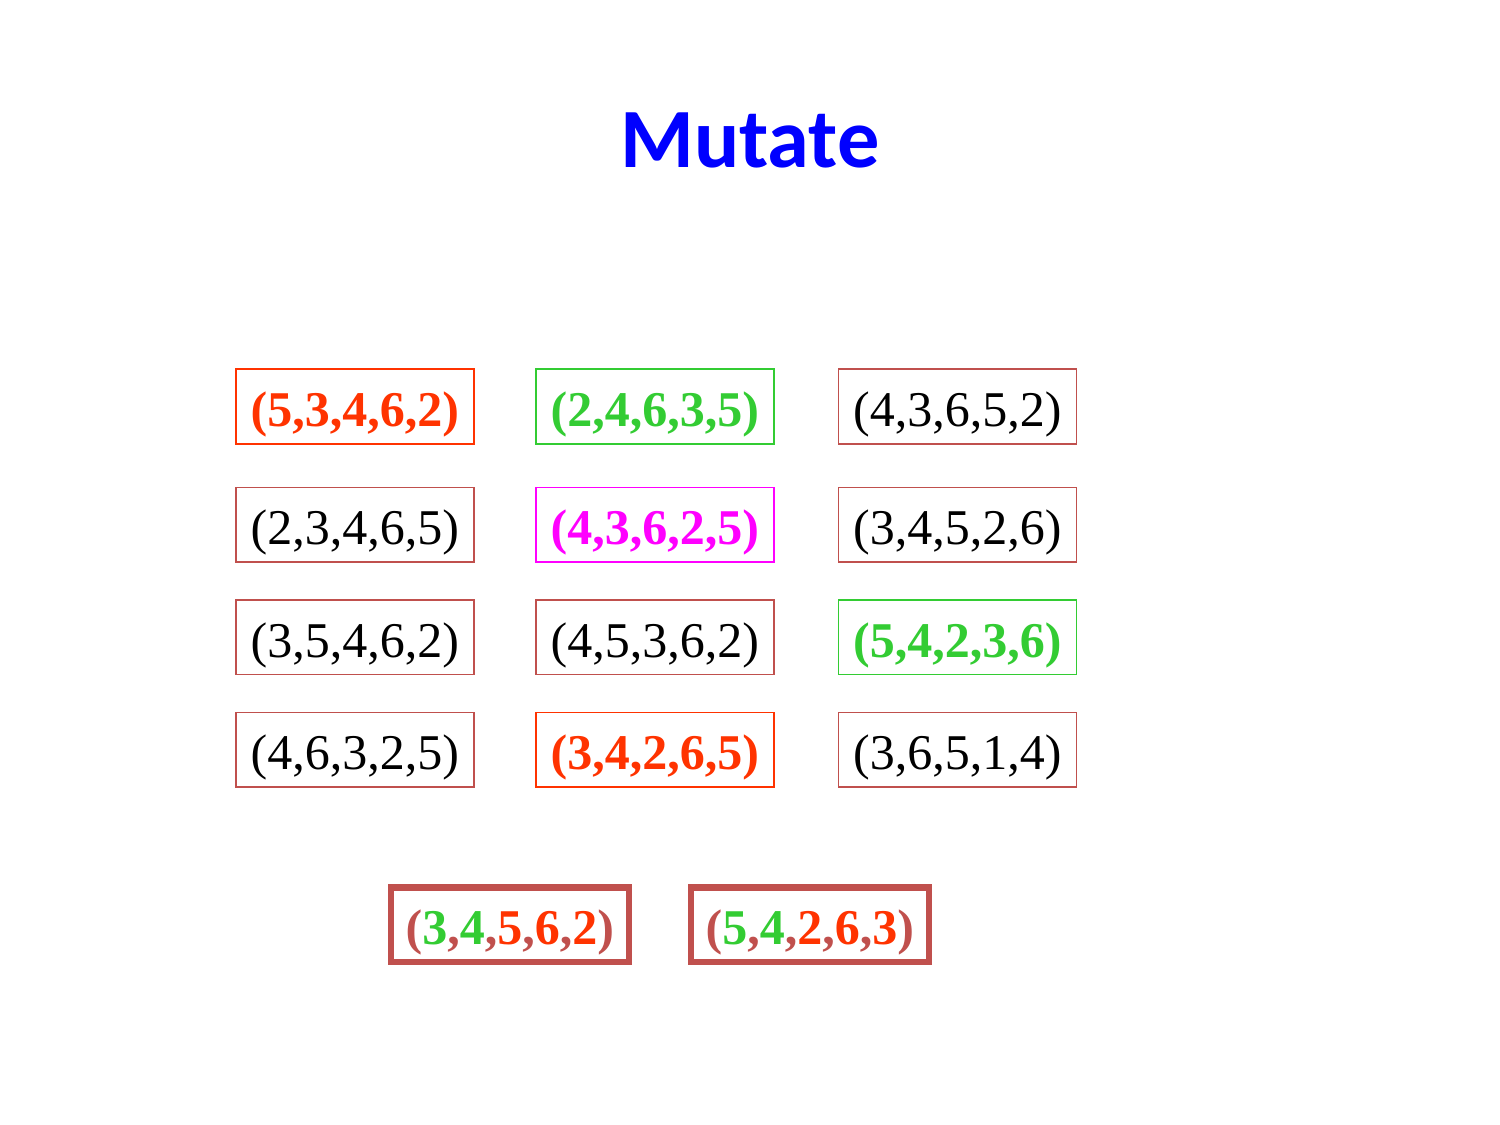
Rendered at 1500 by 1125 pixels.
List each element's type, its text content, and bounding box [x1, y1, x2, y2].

text_box (4,6,3,2,5) [235, 712, 475, 788]
text_box (2,4,6,3,5) [535, 369, 775, 444]
text_box (3,5,4,6,2) [235, 599, 475, 675]
text_box (3,4,5,6,2) [390, 887, 629, 963]
text_box (3,4,2,6,5) [535, 712, 775, 788]
text_box (4,3,6,2,5) [535, 487, 775, 563]
text_box (5,4,2,6,3) [690, 887, 929, 963]
text_box (2,3,4,6,5) [235, 487, 475, 563]
text_box (4,5,3,6,2) [535, 599, 775, 675]
text_box (5,3,4,6,2) [235, 369, 475, 444]
text_box (4,3,6,5,2) [838, 369, 1077, 444]
text_box (5,4,2,3,6) [838, 599, 1077, 675]
text_box (3,4,5,2,6) [838, 487, 1077, 563]
text_box (3,6,5,1,4) [838, 712, 1077, 788]
title Mutate [75, 75, 1425, 193]
